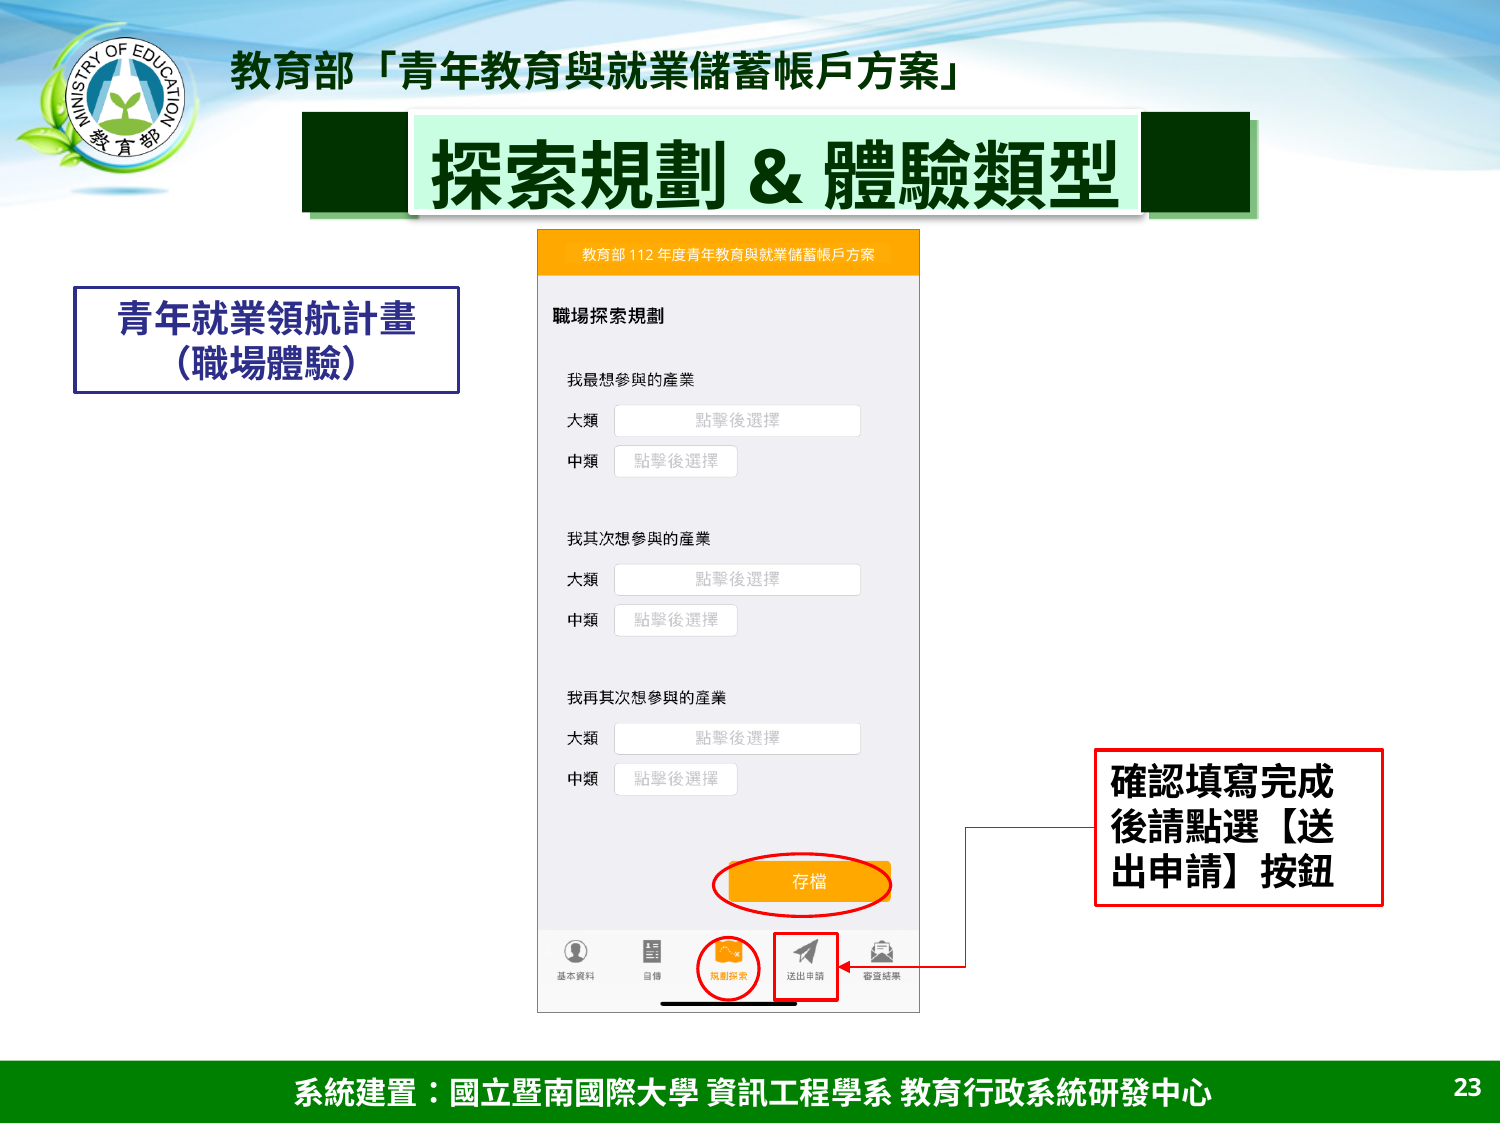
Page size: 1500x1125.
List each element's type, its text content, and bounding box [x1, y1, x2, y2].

text_box [1141, 111, 1250, 213]
text_box 確認填寫完成後請點選【送出申請】按鈕 [1095, 749, 1383, 906]
text_box [302, 111, 405, 213]
text_box 探索規劃&體驗類型 [408, 109, 1144, 215]
text_box 青年就業領航計畫 （職場體驗） [74, 287, 459, 393]
picture [0, 0, 1500, 1060]
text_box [837, 827, 1096, 968]
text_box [537, 229, 920, 1014]
slide_number 23 [1146, 1063, 1498, 1117]
